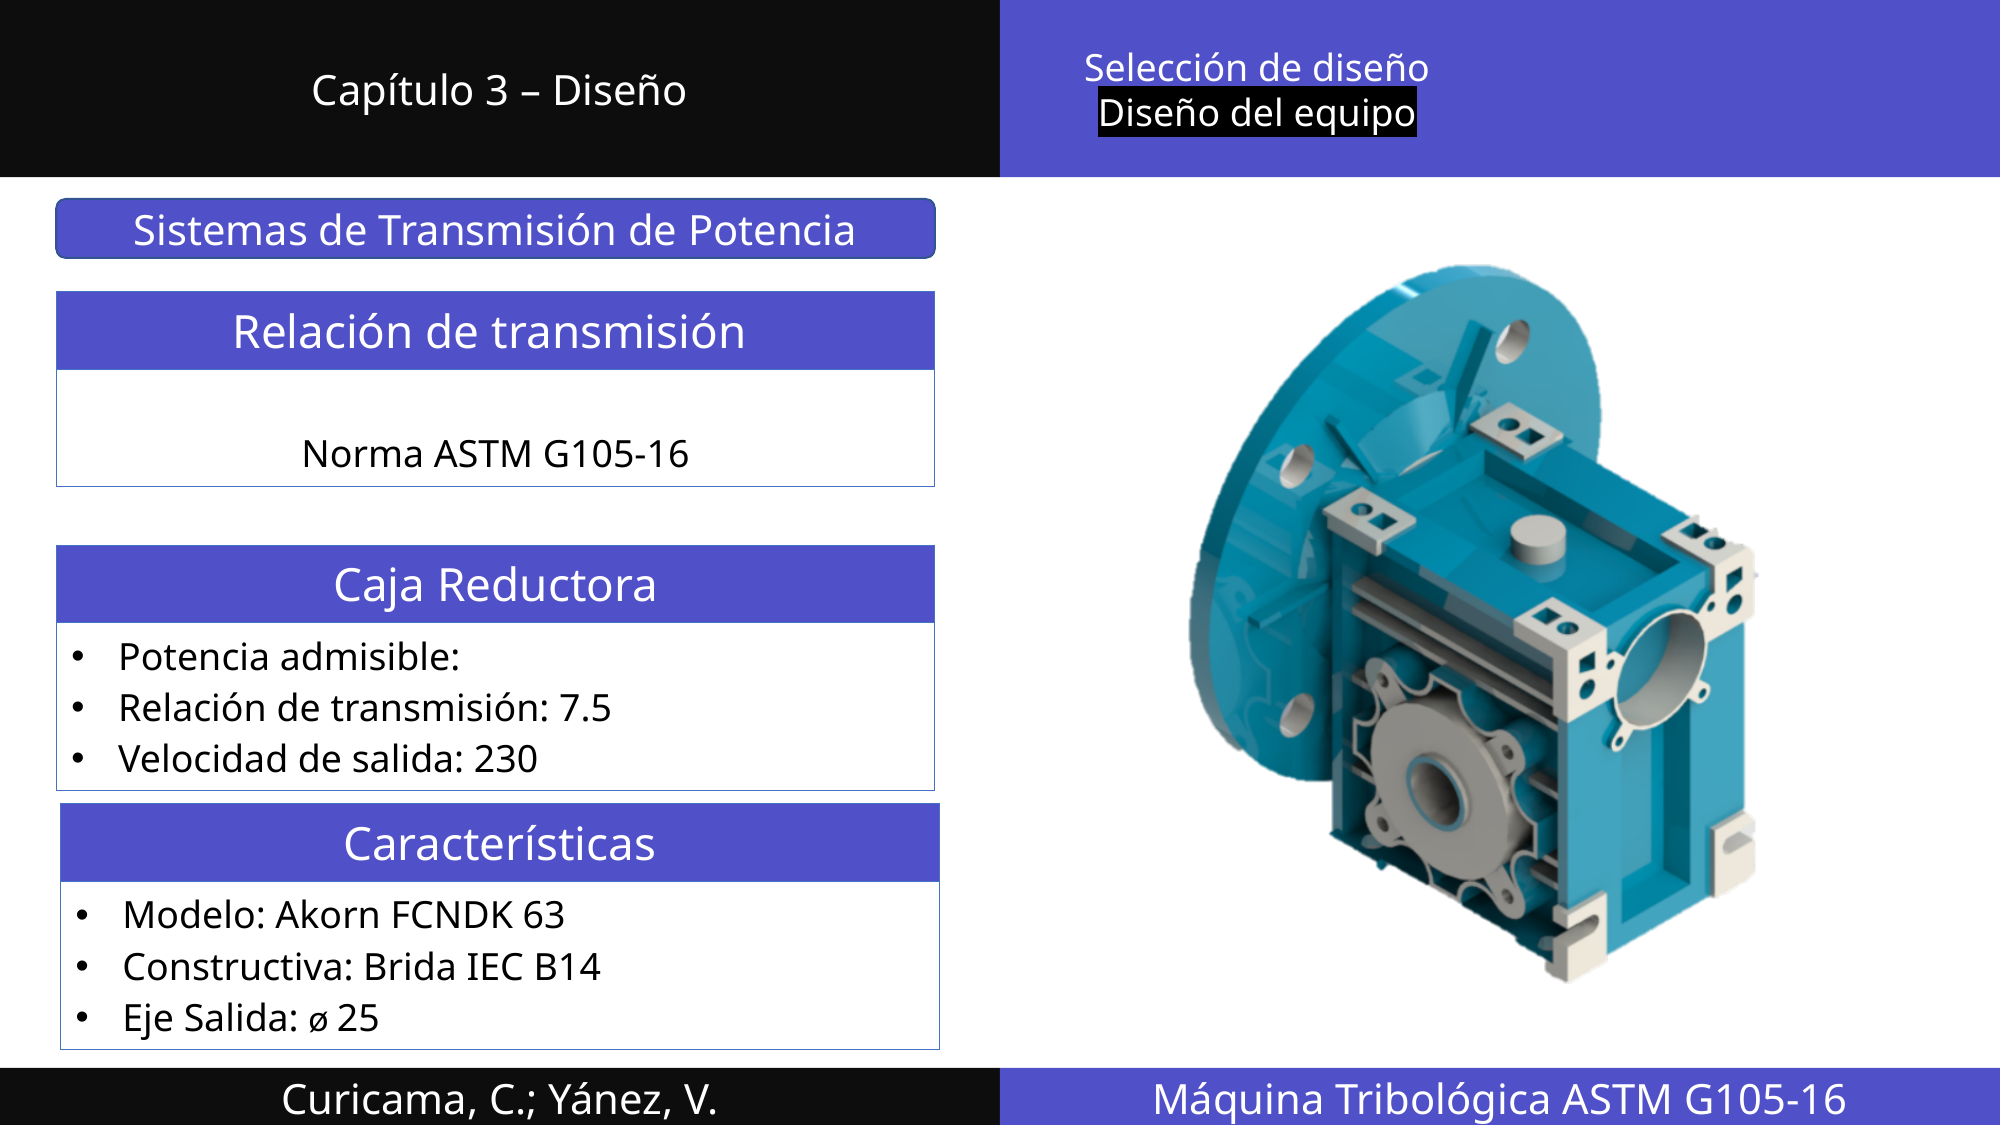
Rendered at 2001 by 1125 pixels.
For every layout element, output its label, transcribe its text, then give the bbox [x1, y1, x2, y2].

picture [1129, 236, 1846, 993]
text_box Máquina Tribológica ASTM G105-16 [999, 1067, 2000, 1125]
text_box Selección de diseño Diseño del equipo [999, 0, 2000, 178]
text_box Curicama, C.; Yánez, V. [0, 1067, 999, 1125]
text_box Sistemas de Transmisión de Potencia [55, 197, 936, 259]
text_box Capítulo 3 – Diseño [0, 0, 999, 178]
